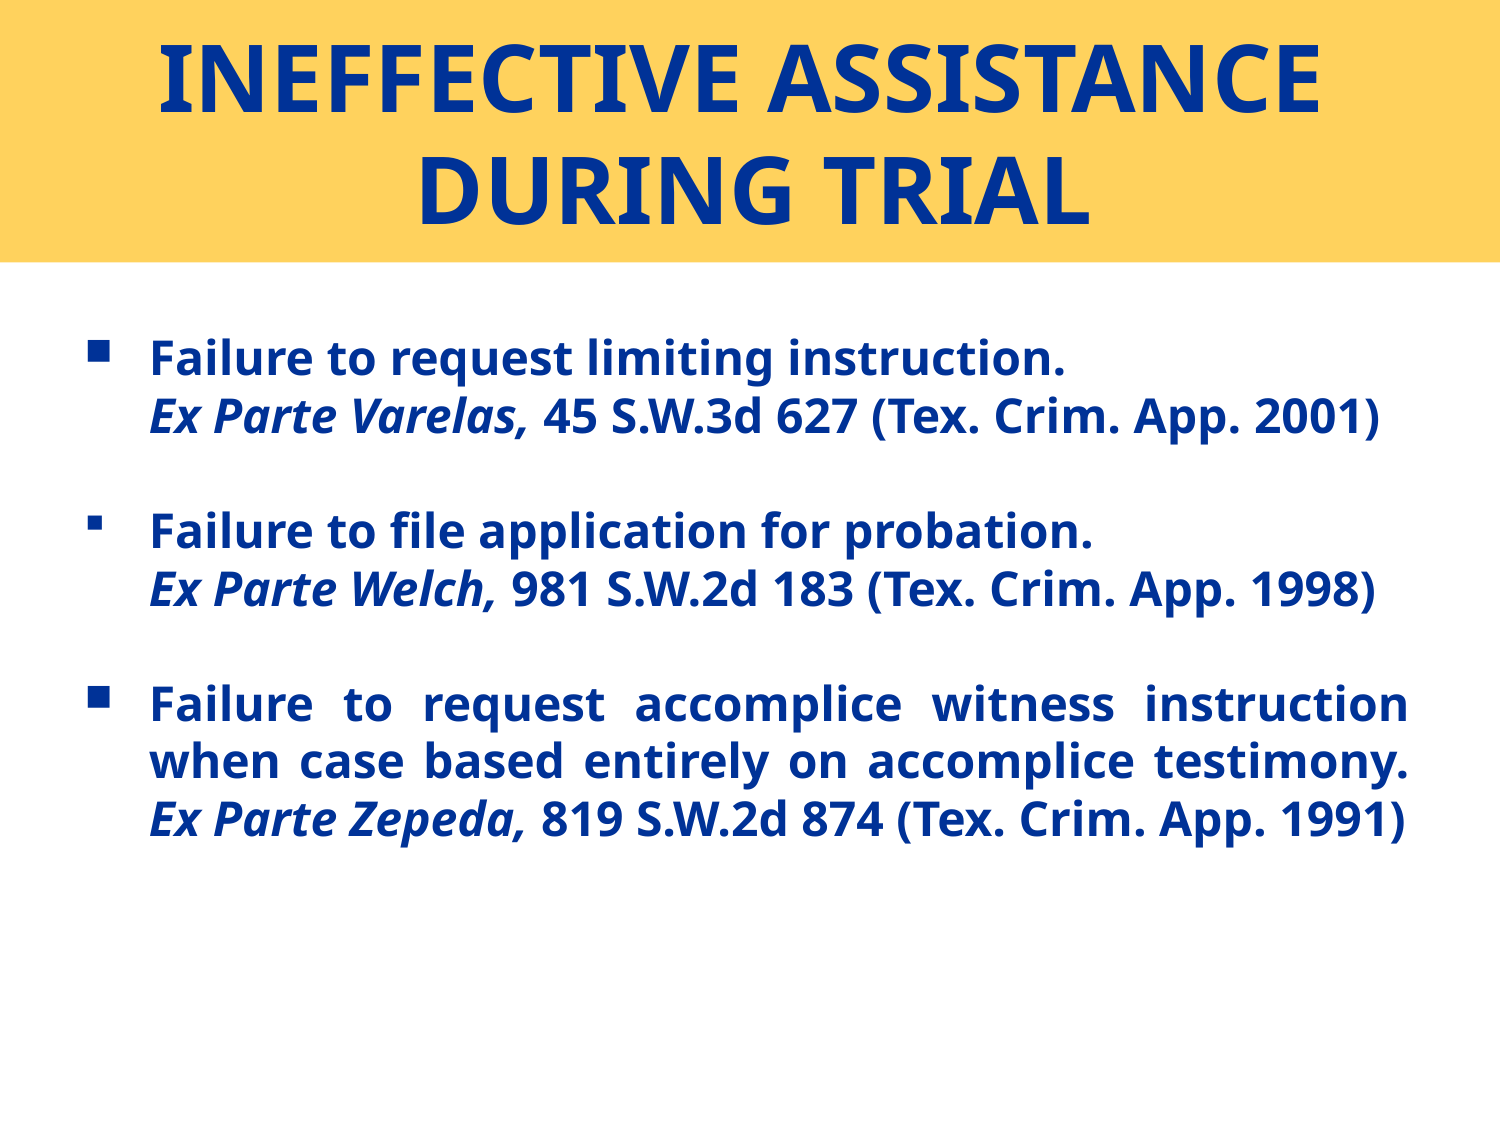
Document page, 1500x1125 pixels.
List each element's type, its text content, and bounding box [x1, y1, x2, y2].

title INEFFECTIVE ASSISTANCE DURING TRIAL [0, 0, 1500, 263]
list Failure to request limiting instruction. Ex Parte Varelas, 45 S.W.3d 627 (Tex. Crim. App. 2001) Failure to file application for probation. Ex Parte Welch, 981 S.W.2d 183 (Tex. Crim. App. 1998) Failure to request accomplice witness instruction when case based entirely on accomplice testimony. Ex Parte Zepeda, 819 S.W.2d 874 (Tex. Crim. App. 1991) [75, 312, 1425, 1000]
